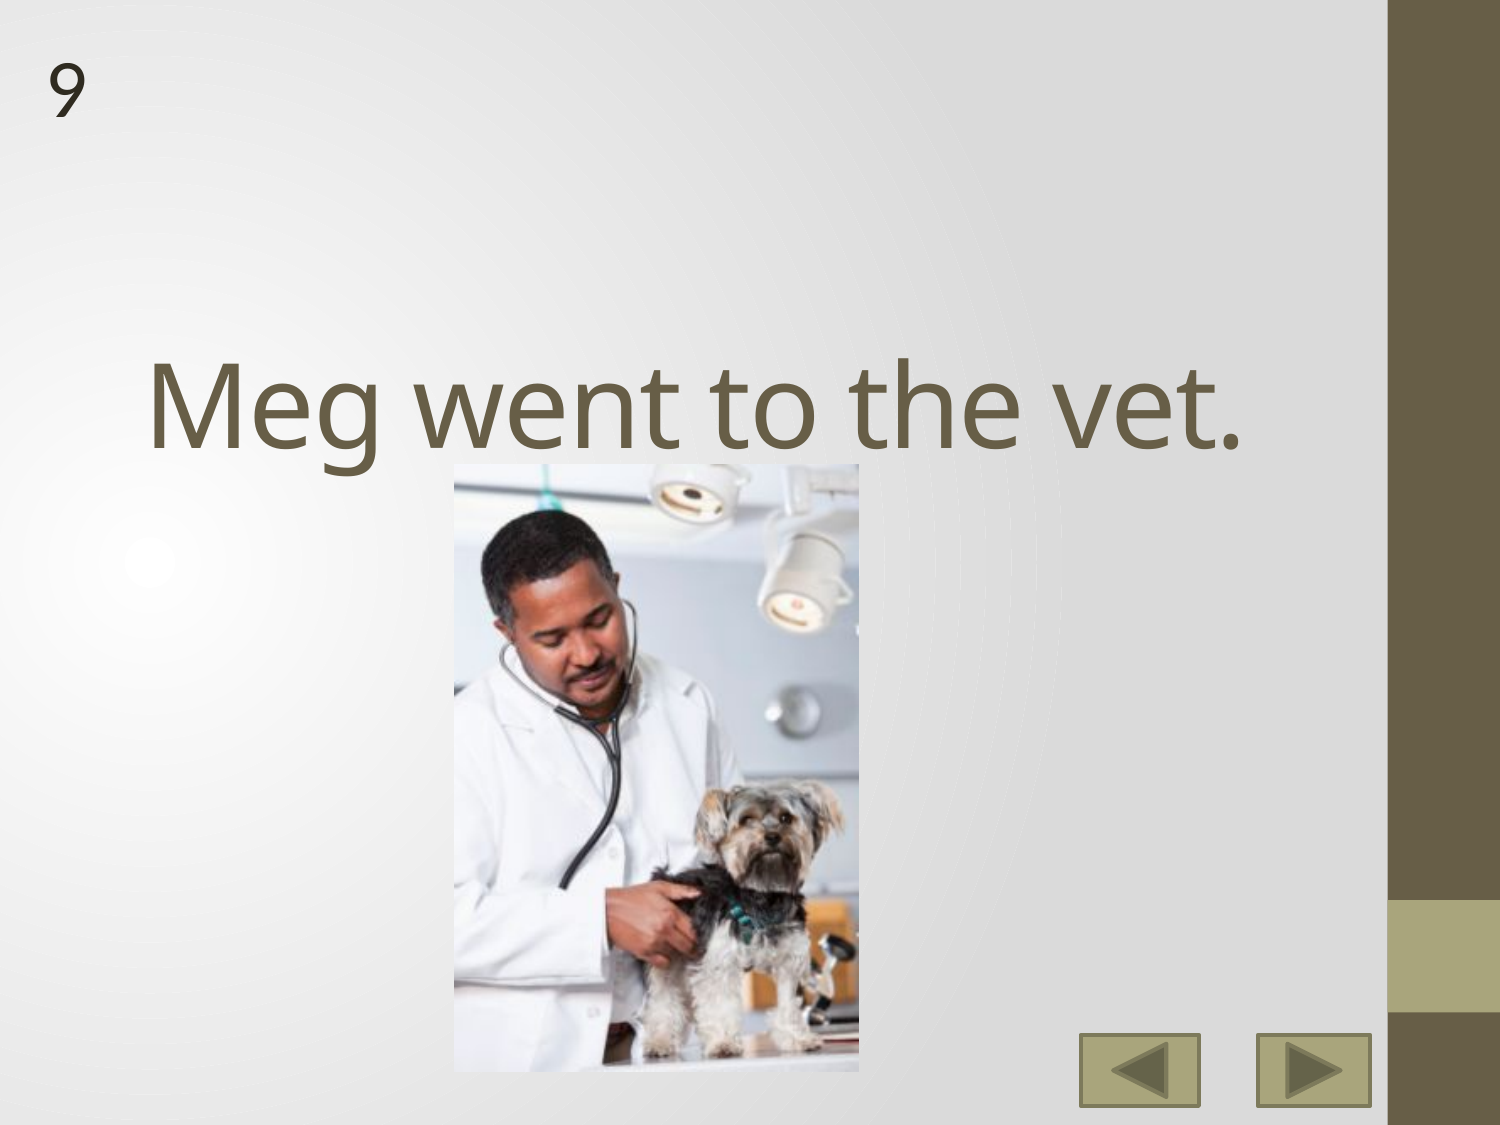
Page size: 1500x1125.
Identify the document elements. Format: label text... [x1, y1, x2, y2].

title Meg went to the vet. [76, 219, 1315, 480]
text_box 9 [30, 26, 166, 142]
text_box [1256, 1033, 1372, 1108]
text_box [1079, 1033, 1201, 1108]
picture [454, 464, 860, 1072]
